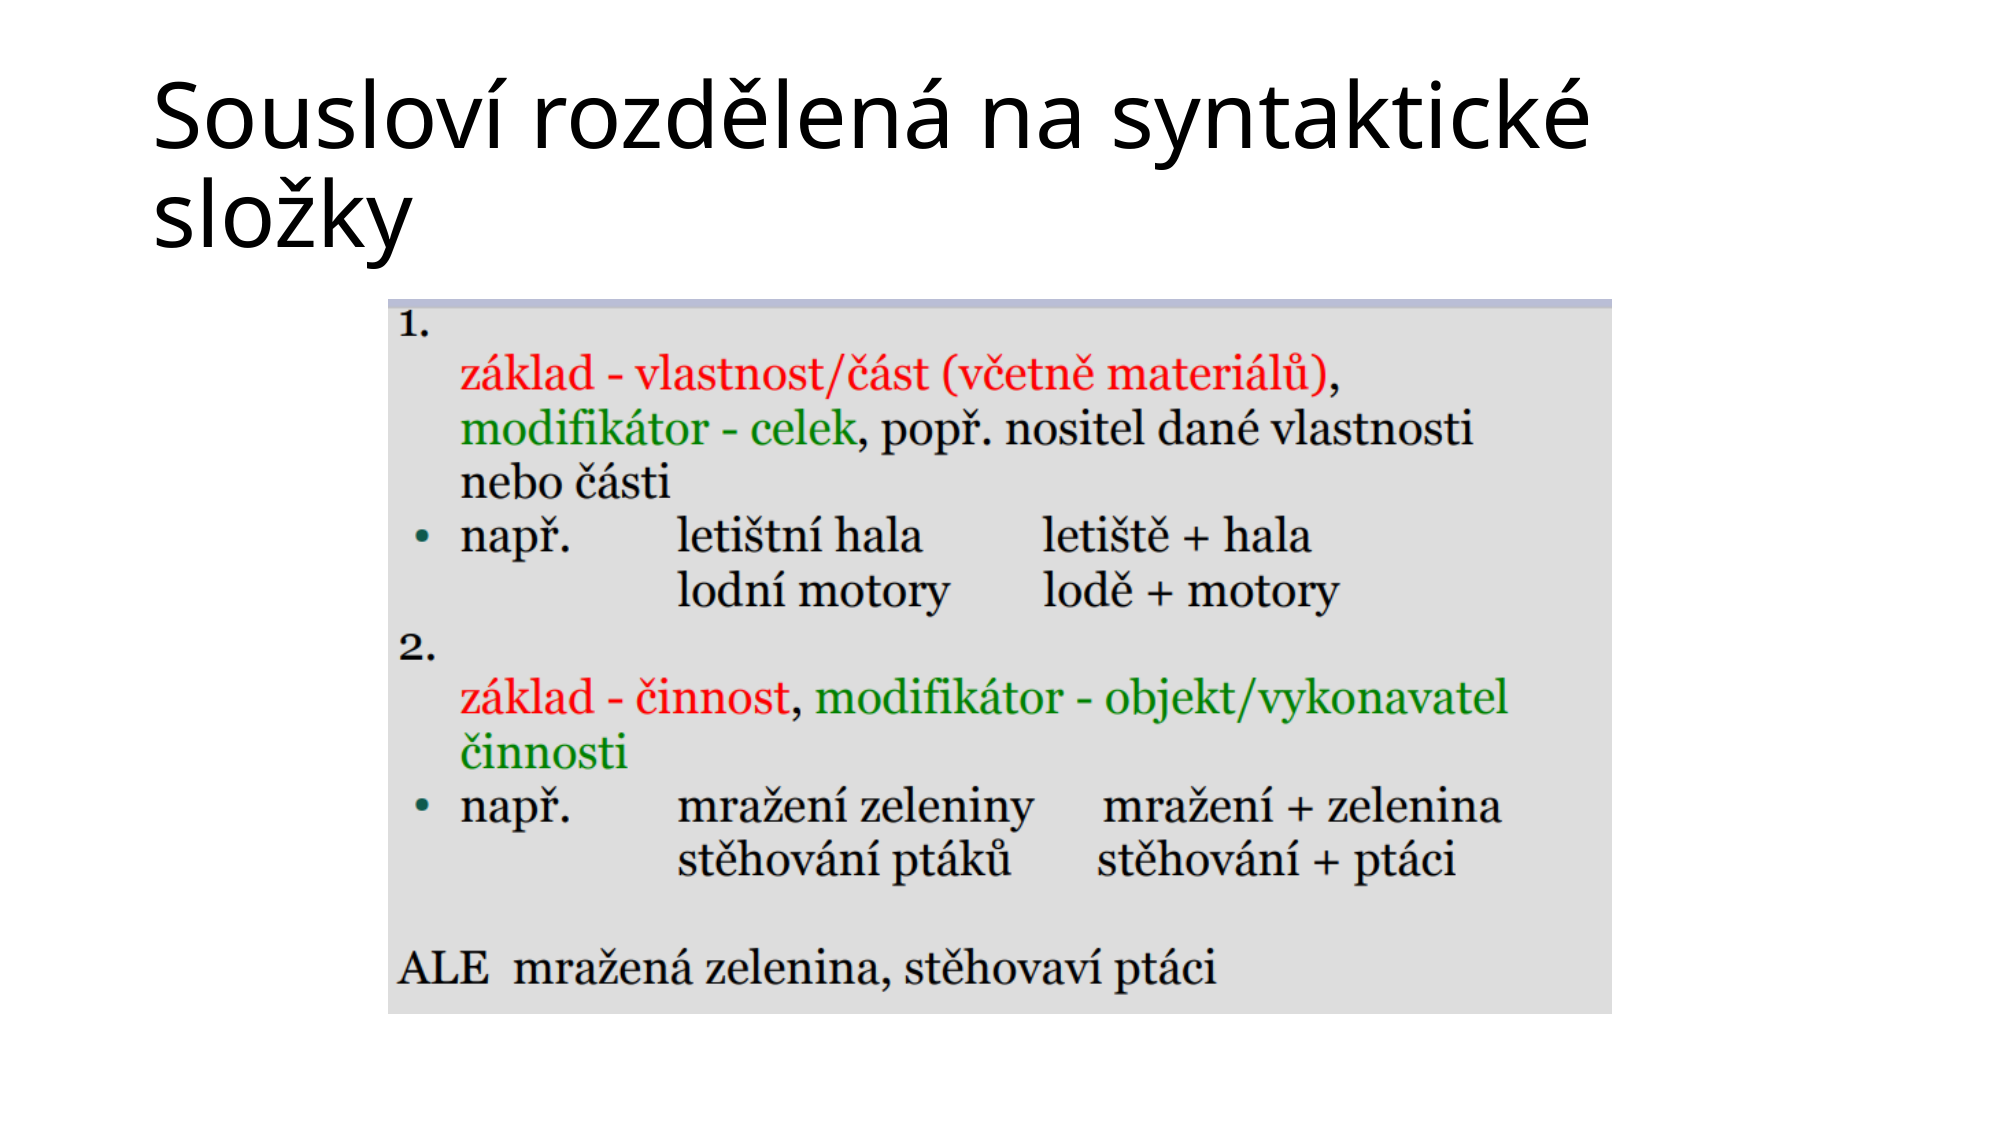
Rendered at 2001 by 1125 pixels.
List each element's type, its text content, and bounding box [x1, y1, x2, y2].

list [388, 299, 1612, 1014]
title Sousloví rozdělená na syntaktické složky [137, 59, 1863, 278]
